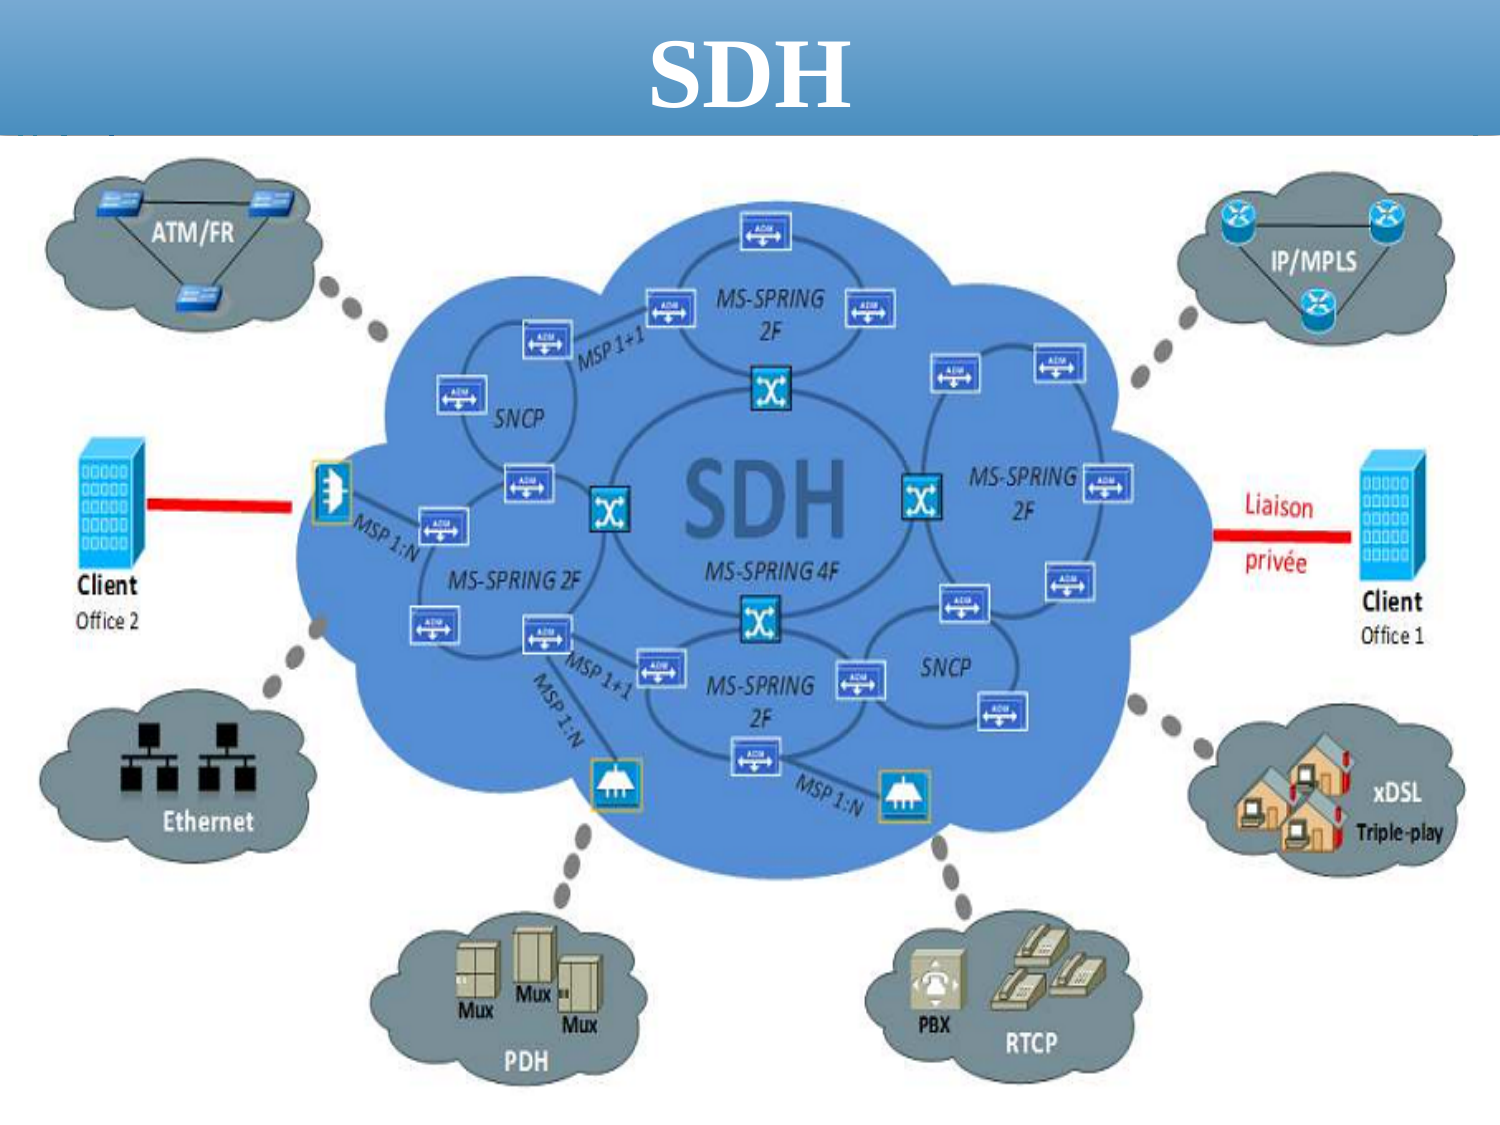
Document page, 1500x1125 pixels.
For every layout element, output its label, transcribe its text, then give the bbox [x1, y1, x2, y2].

picture [0, 135, 1500, 1125]
text_box SDH [0, 0, 1500, 135]
